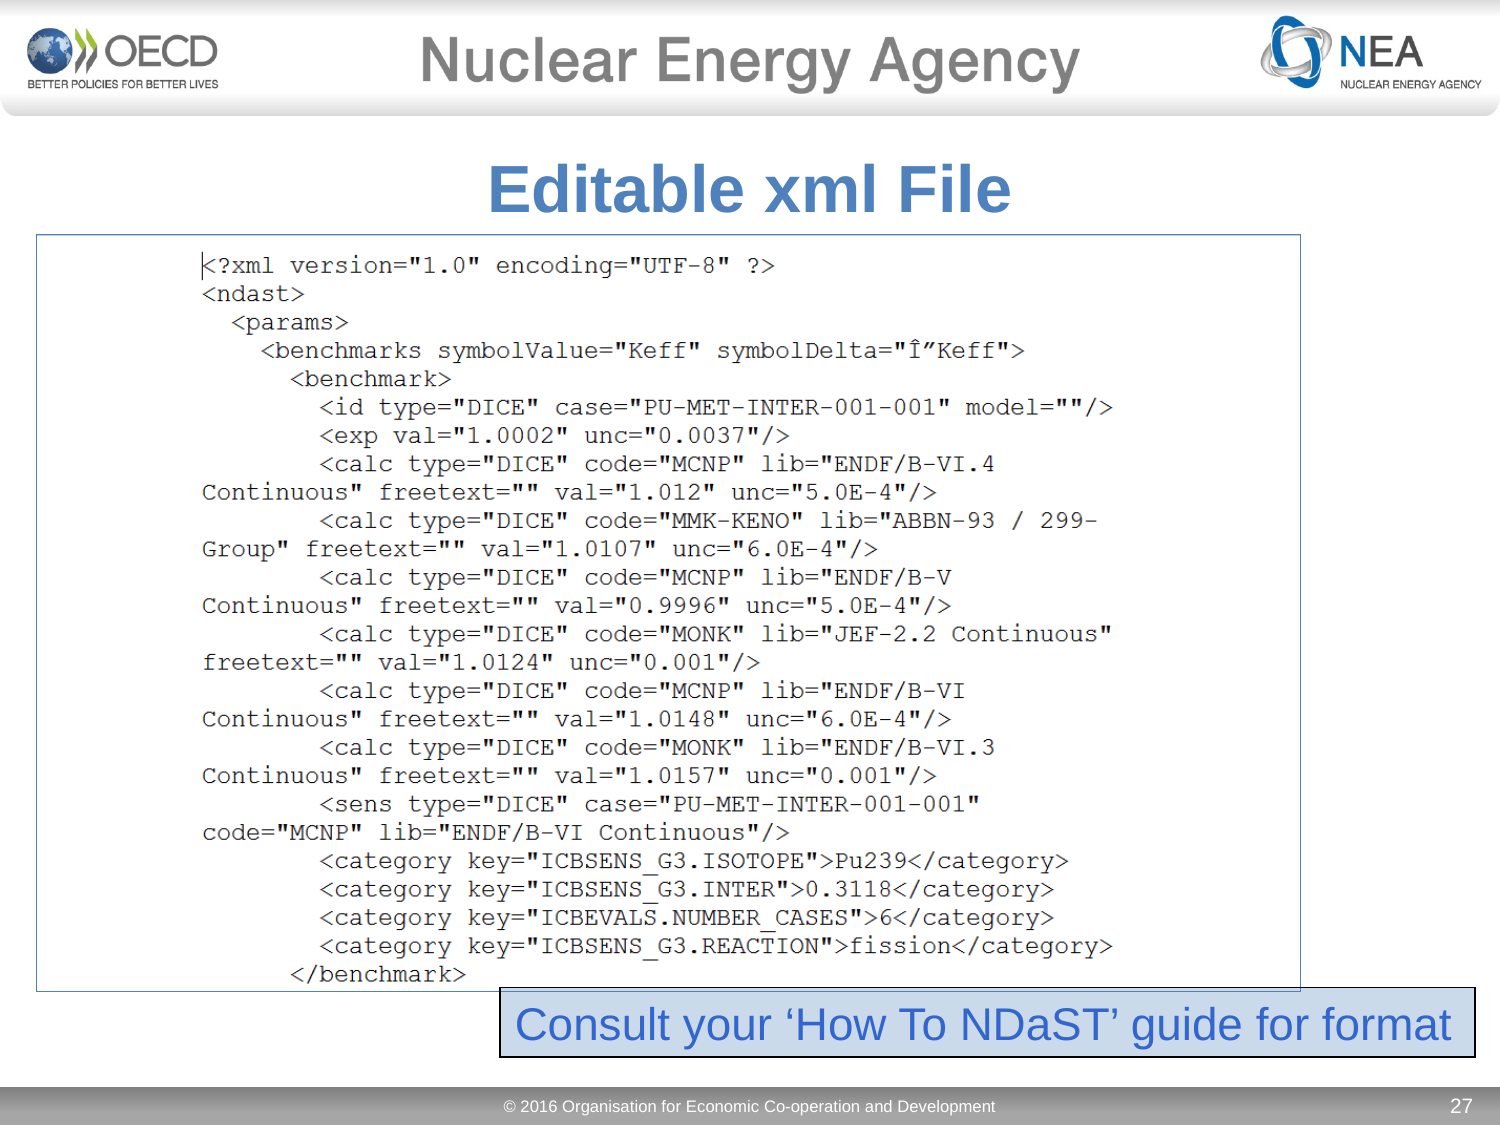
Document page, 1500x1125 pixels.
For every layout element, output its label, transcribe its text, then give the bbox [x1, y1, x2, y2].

text_box Consult your ‘How To NDaST’ guide for format [499, 987, 1475, 1058]
picture [37, 234, 1301, 991]
title Editable xml File [0, 135, 1500, 236]
picture [0, 0, 1500, 116]
